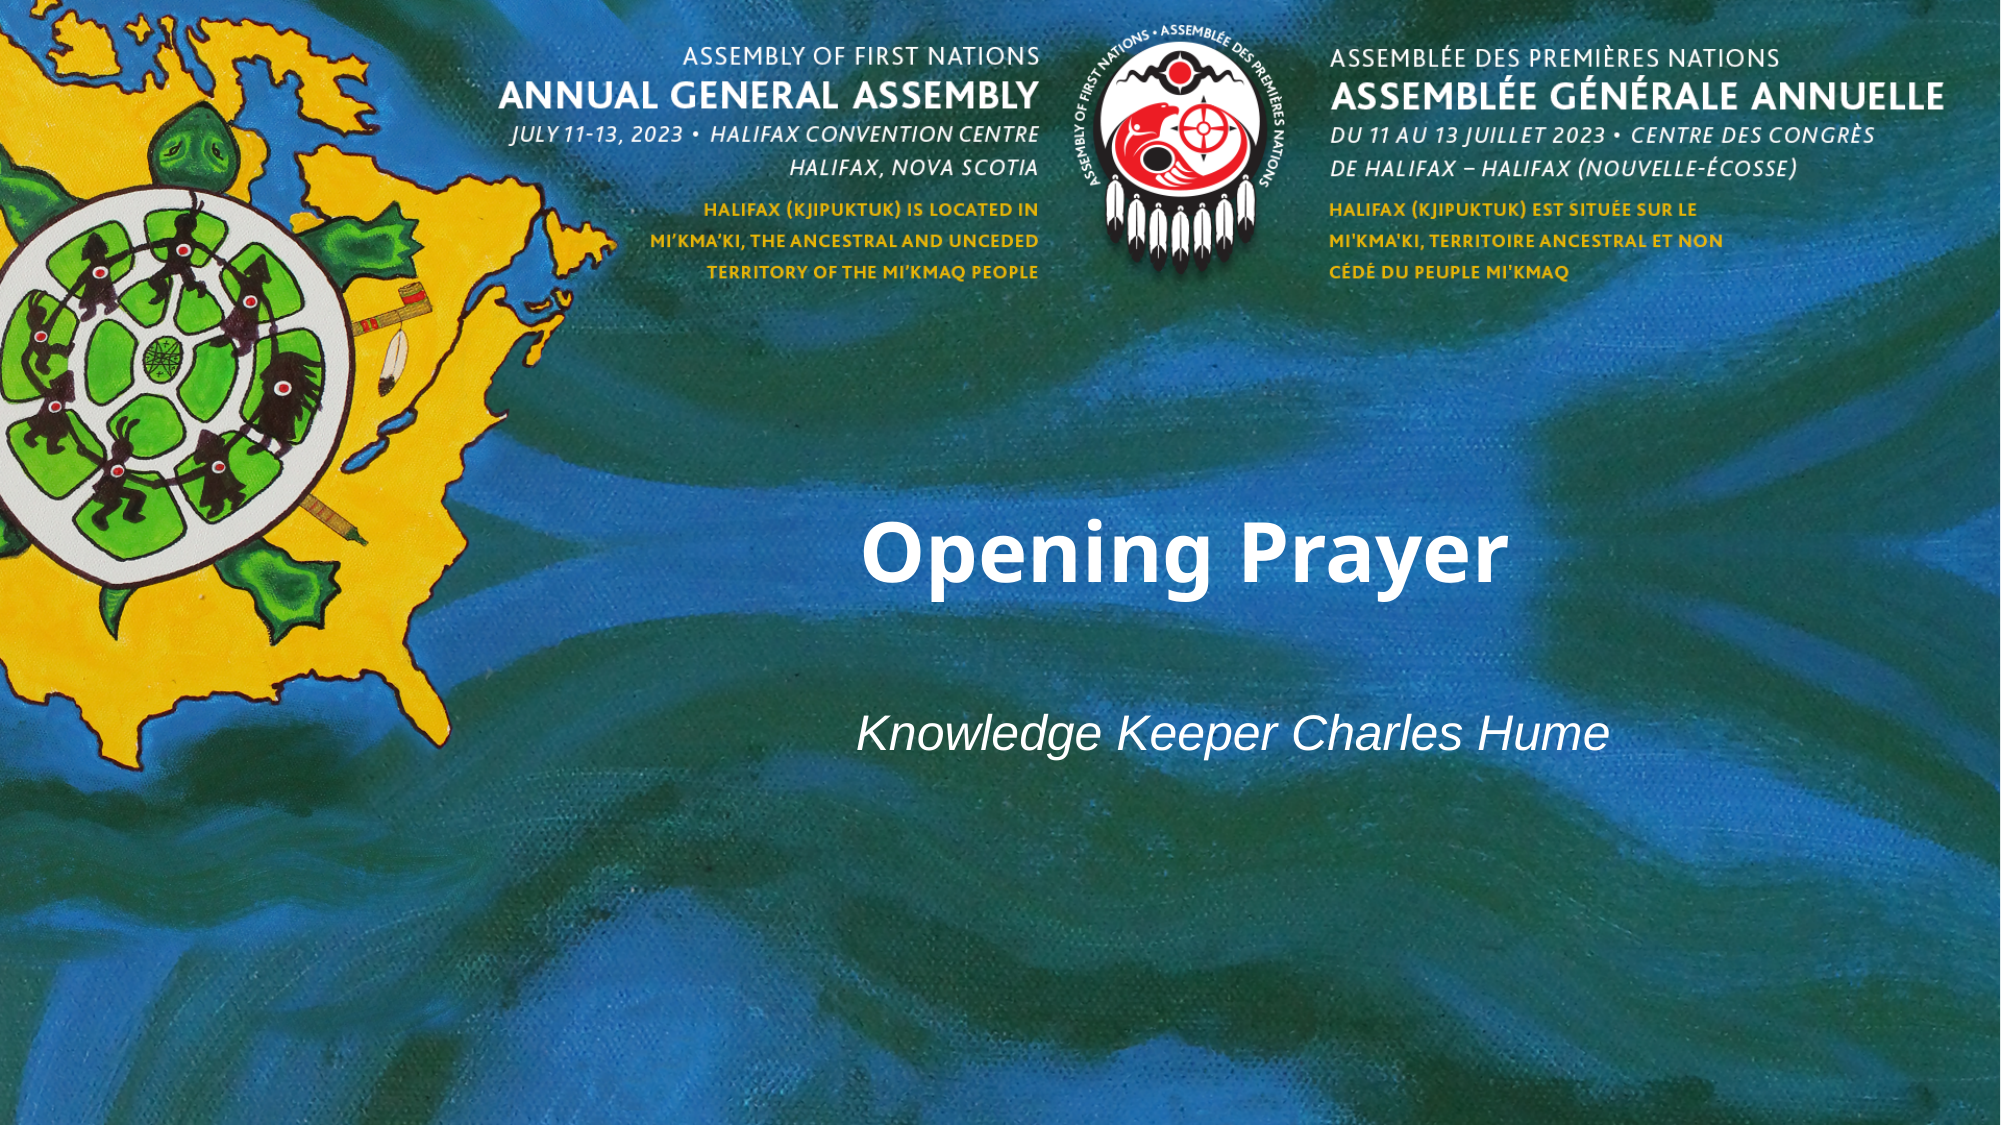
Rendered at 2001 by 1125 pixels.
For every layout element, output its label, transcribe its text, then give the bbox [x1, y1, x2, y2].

subtitle Knowledge Keeper Charles Hume [562, 693, 1905, 944]
picture [0, 0, 2001, 1125]
title Opening Prayer [525, 502, 1867, 819]
